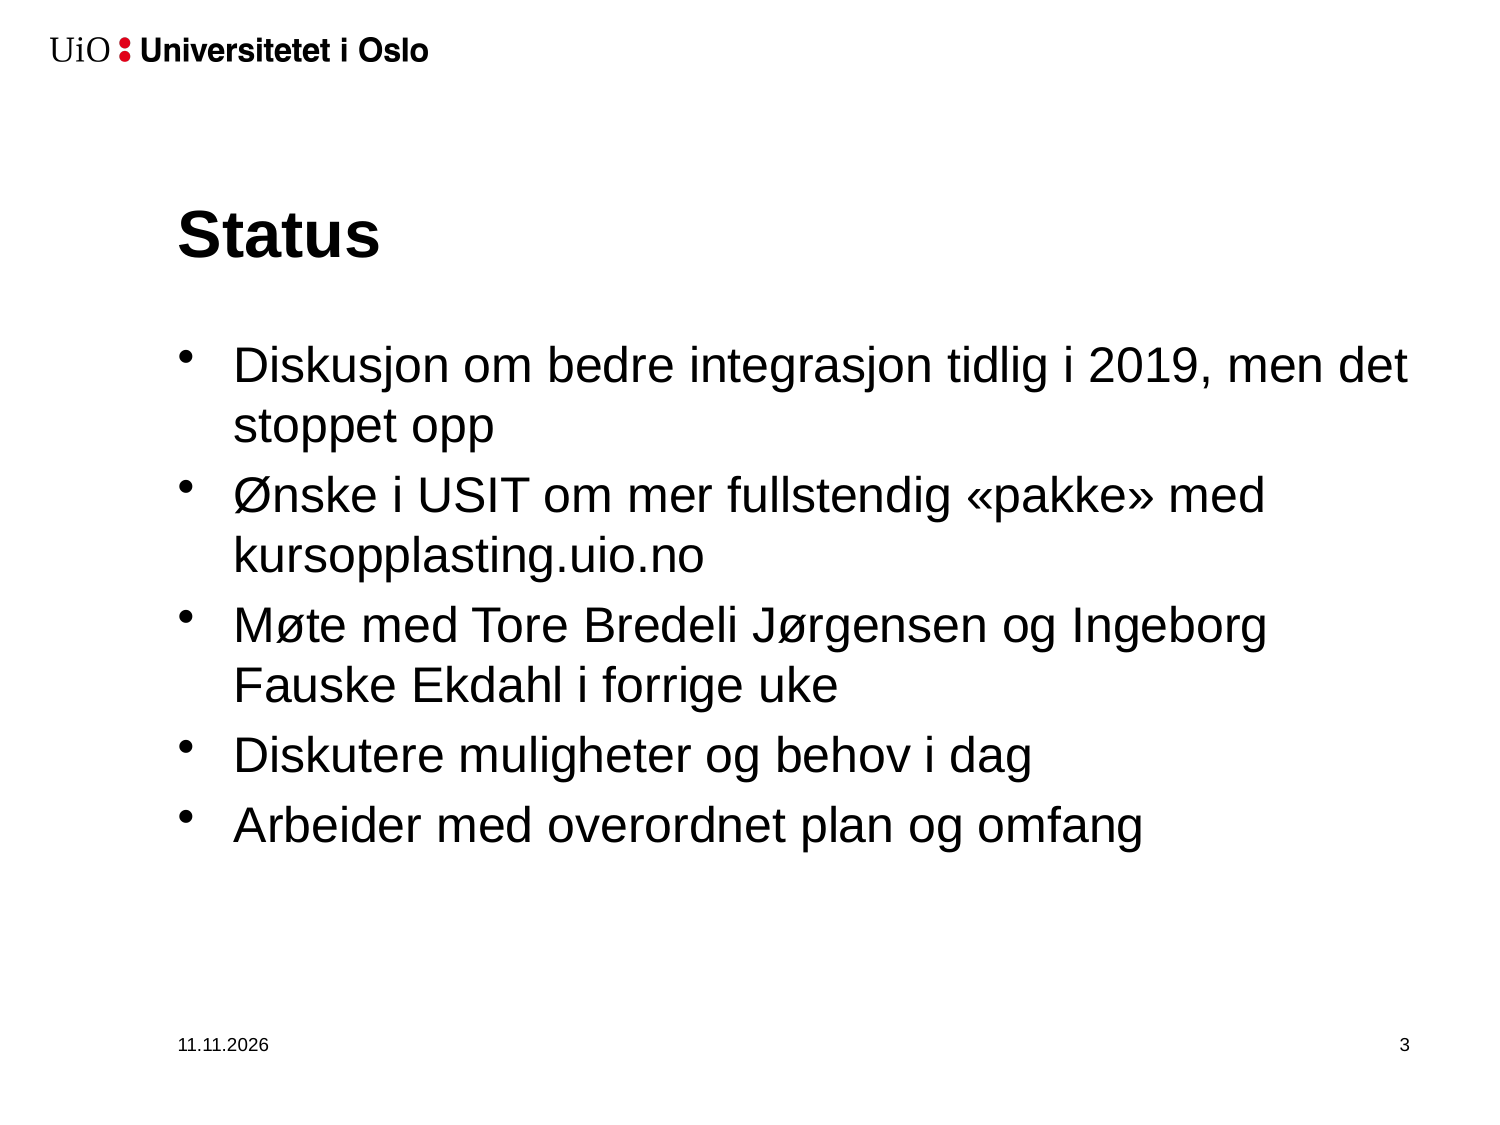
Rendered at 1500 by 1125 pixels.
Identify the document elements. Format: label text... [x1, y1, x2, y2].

picture [50, 37, 428, 62]
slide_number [162, 1024, 476, 1101]
list Diskusjon om bedre integrasjon tidlig i 2019, men det stoppet opp Ønske i USIT om mer fullstendig «pakke» med kursopplasting.uio.no Møte med Tore Bredeli Jørgensen og Ingeborg Fauske Ekdahl i forrige uke Diskutere muligheter og behov i dag Arbeider med overordnet plan og omfang [162, 324, 1426, 1001]
title Status [162, 137, 1426, 324]
slide_number 4 [1312, 1024, 1426, 1101]
